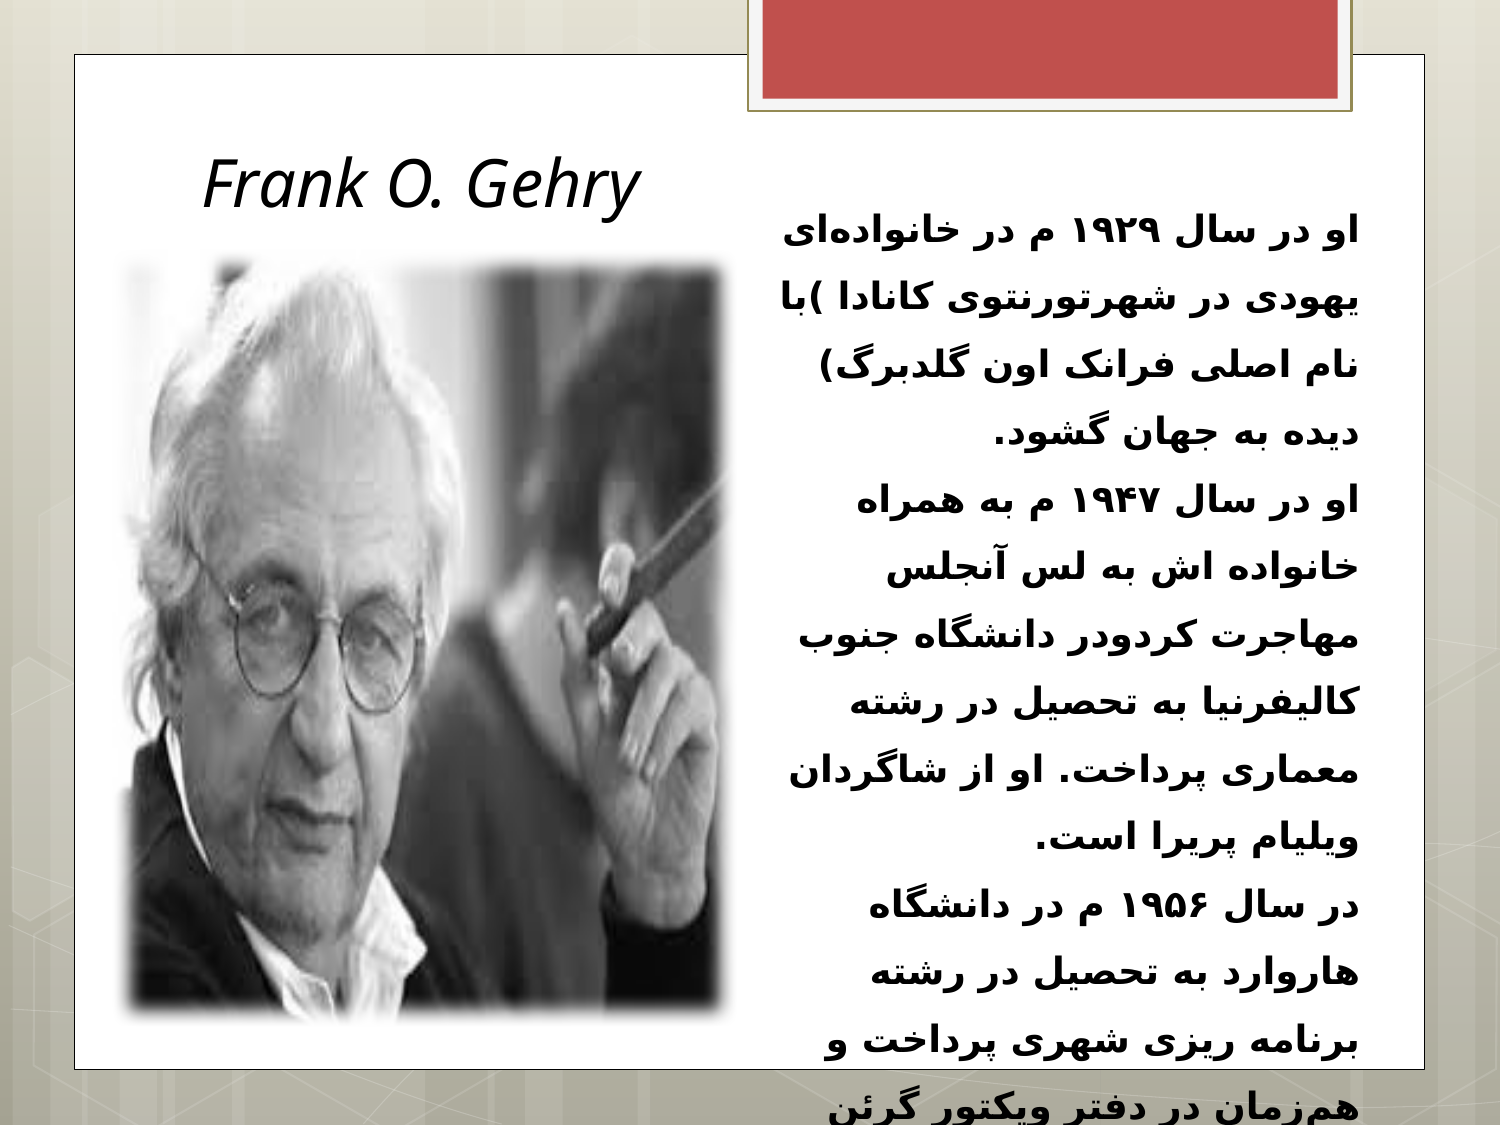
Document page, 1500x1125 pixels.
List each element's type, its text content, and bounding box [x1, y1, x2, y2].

title Frank O. Gehry [186, 121, 1339, 228]
text_box او در سال ۱۹۲۹ م در خانواده‌ای یهودی در شهرتورنتوی کانادا )با نام اصلی فرانک اون گلدبرگ) دیده به جهان گشود. او در سال ۱۹۴۷ م به همراه خانواده اش به لس آنجلس مهاجرت کردودر دانشگاه جنوب کالیفرنیا به تحصیل در رشته معماری پرداخت. او از شاگردان ویلیام پریرا است. در سال ۱۹۵۶ م در دانشگاه هاروارد به تحصیل در رشته برنامه ریزی شهری پرداخت و هم‌زمان در دفتر ویکتور گرئن مشغول به کار شد. او اکنون شهروند ایالات متحده و ساکن لس آنجلس است. [762, 174, 1375, 1125]
picture [112, 249, 738, 1027]
